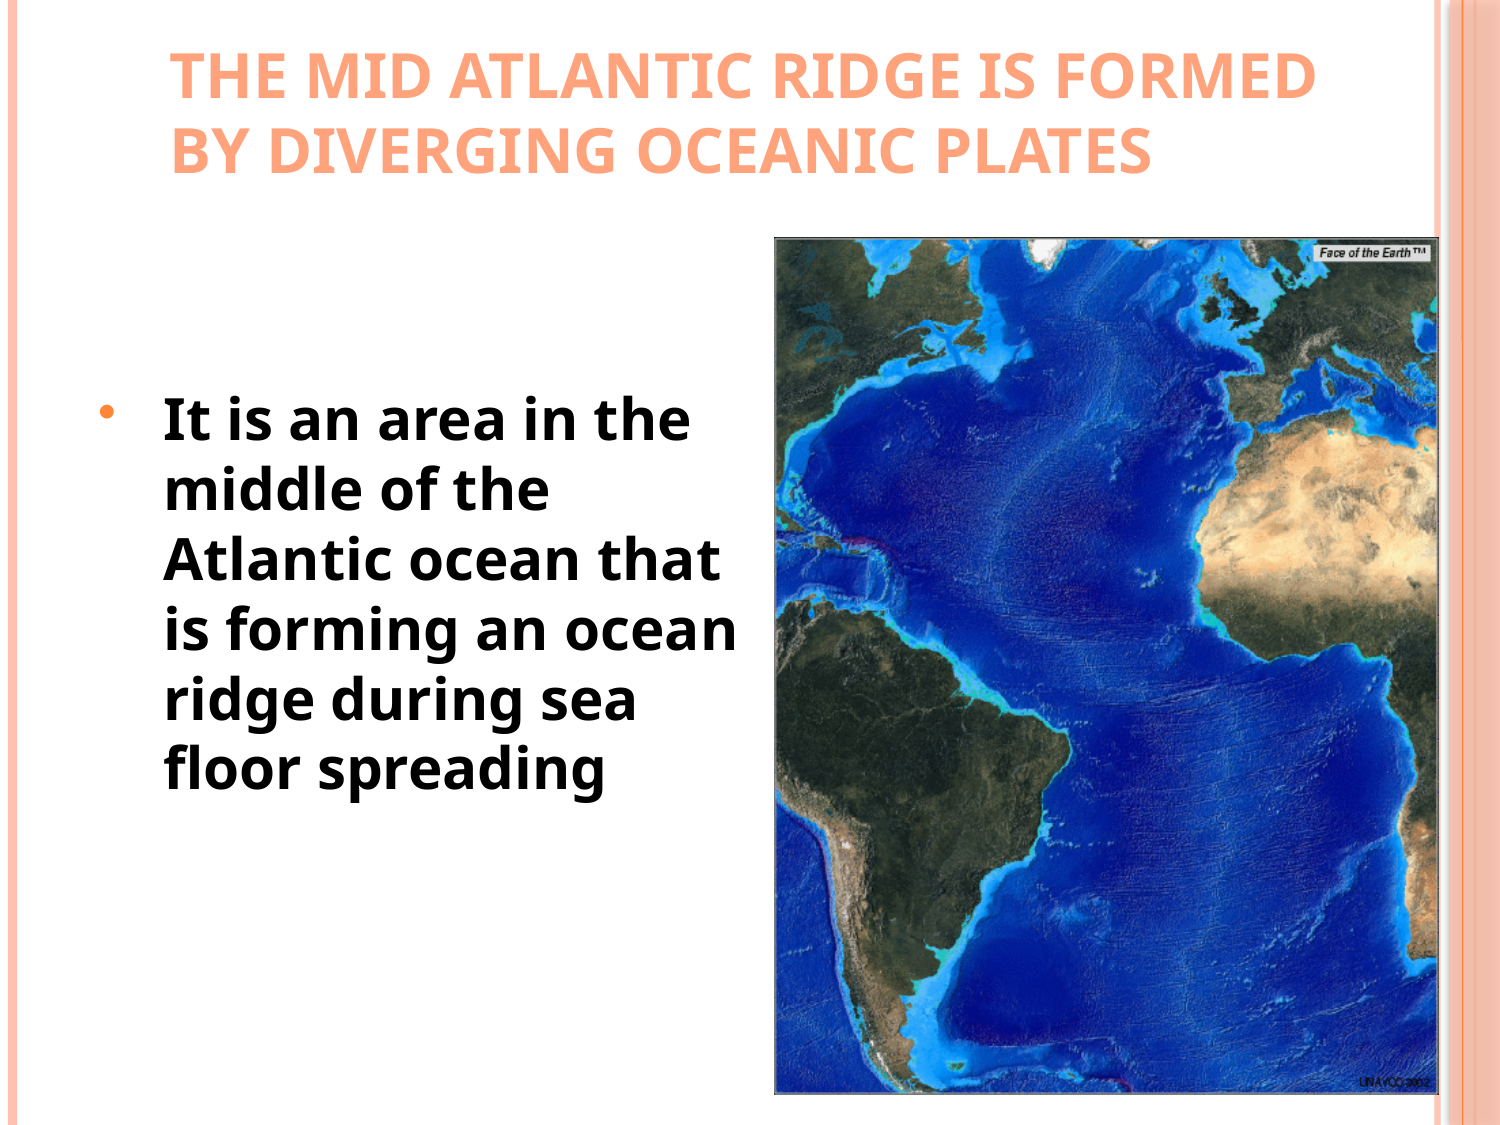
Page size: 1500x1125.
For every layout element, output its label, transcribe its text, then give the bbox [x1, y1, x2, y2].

list It is an area in the middle of the Atlantic ocean that is forming an ocean ridge during sea floor spreading [75, 375, 763, 1125]
picture [774, 236, 1440, 1096]
title The Mid Atlantic Ridge is formed by Diverging Oceanic Plates [75, 0, 1425, 194]
